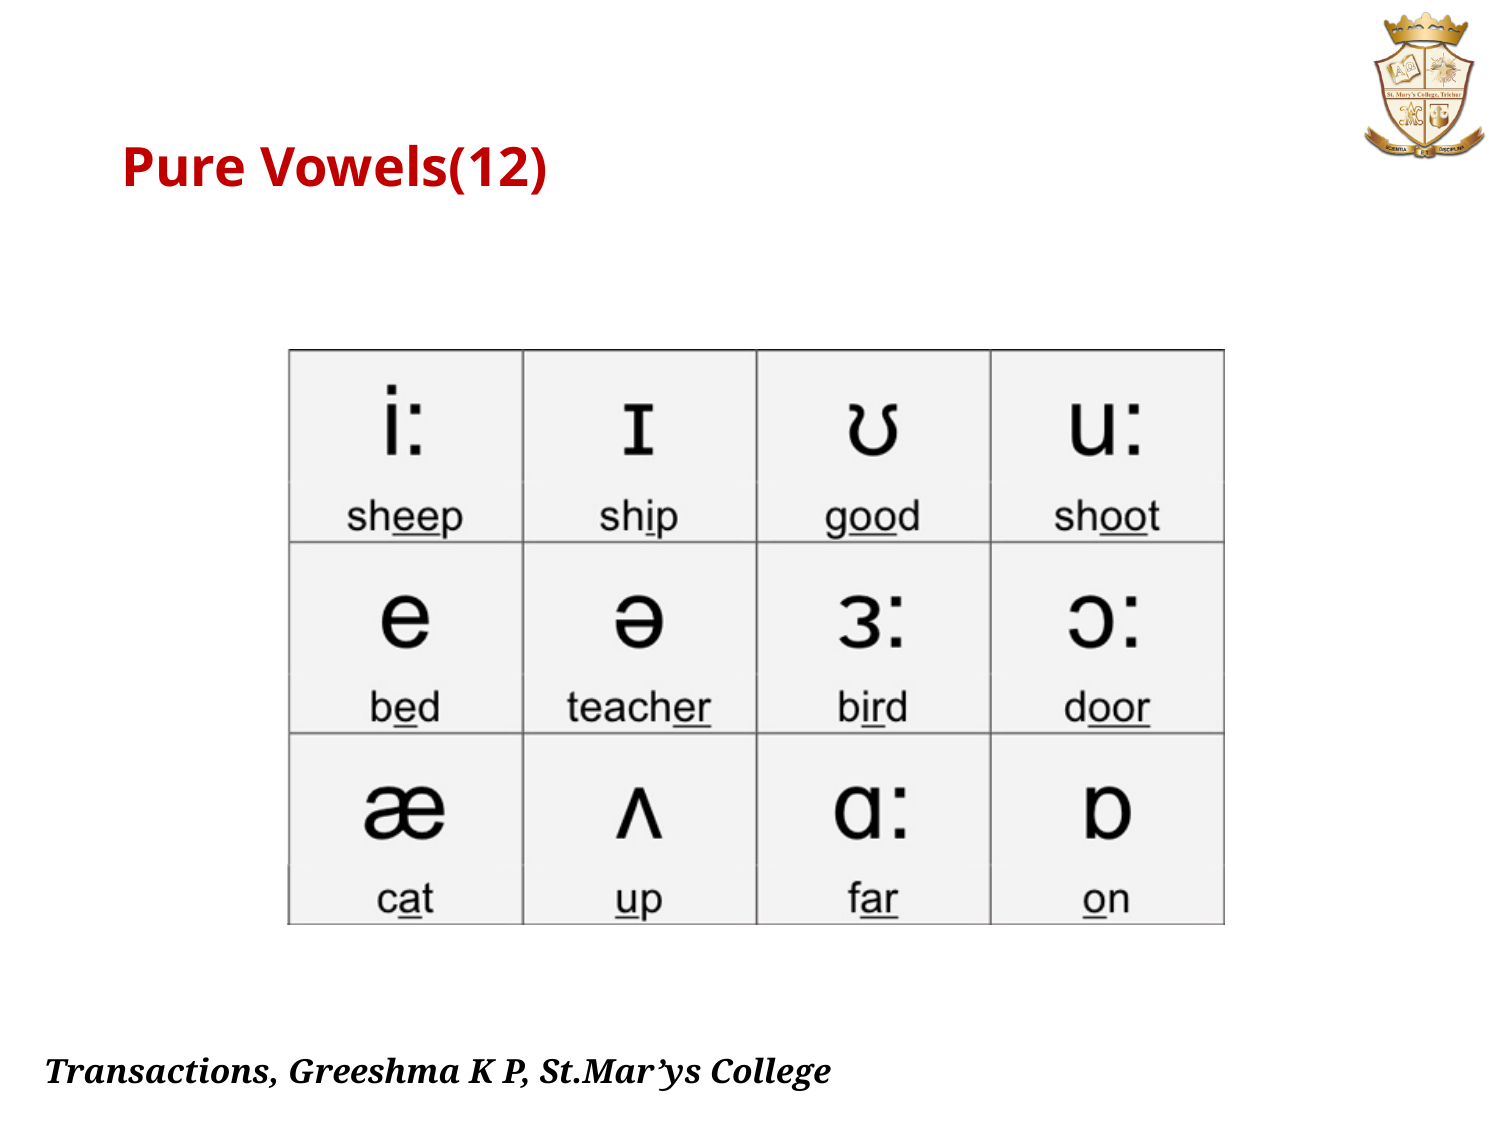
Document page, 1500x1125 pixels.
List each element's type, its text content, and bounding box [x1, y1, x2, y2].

footer Transactions, Greeshma K P, St.Mar’ys College [29, 1042, 1472, 1103]
text_box Pure Vowels(12) [106, 124, 564, 205]
picture [287, 349, 1225, 926]
picture [1342, 0, 1500, 183]
